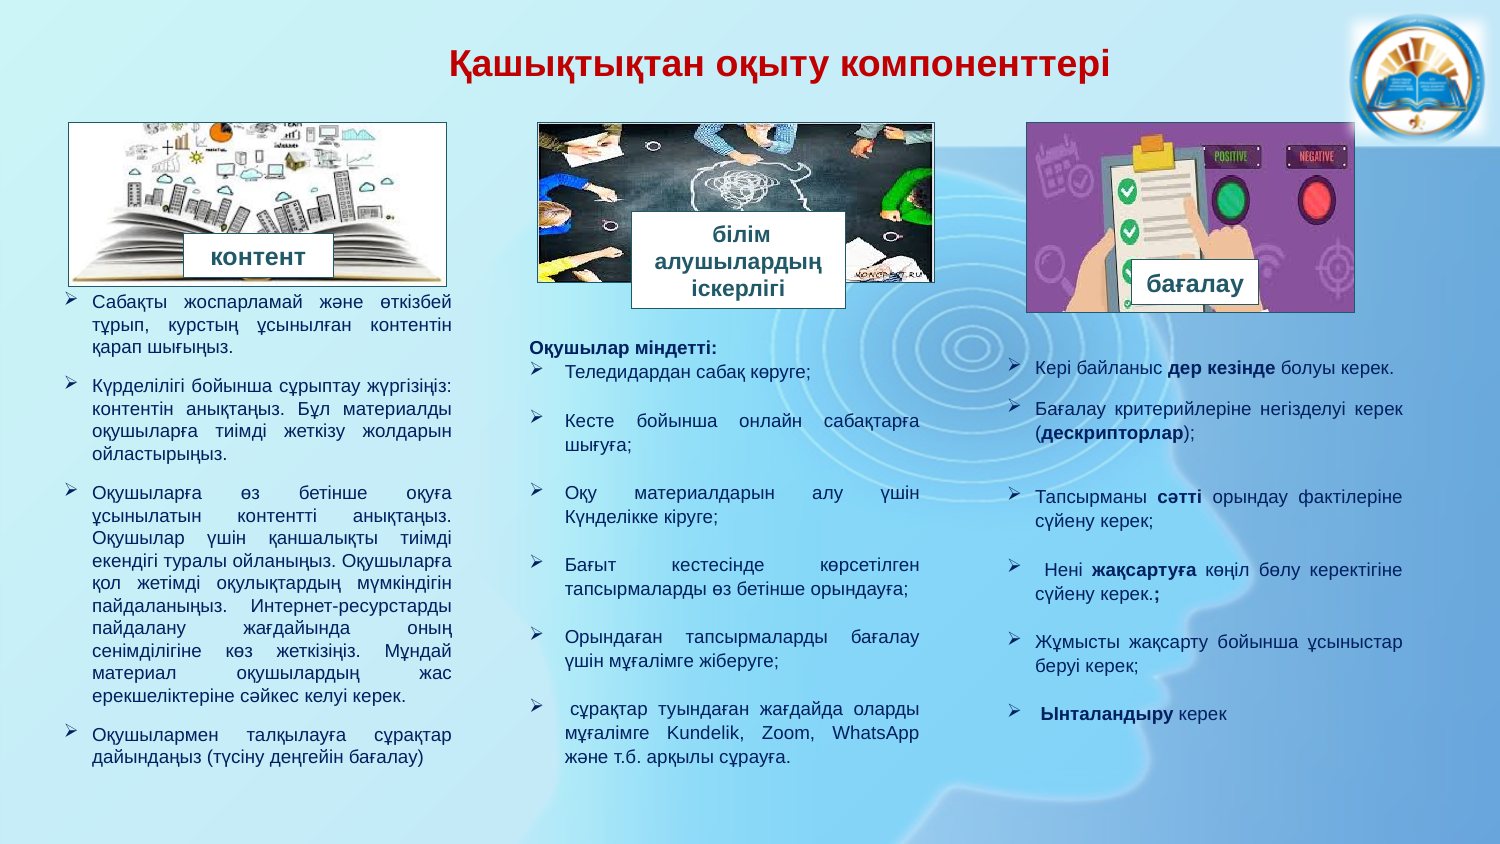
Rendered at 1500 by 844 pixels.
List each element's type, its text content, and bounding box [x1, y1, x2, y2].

text_box Оқушылар міндетті: Теледидардан сабақ көруге; Кесте бойынша онлайн сабақтарға шығуға; Оқу материалдарын алу үшін Күнделікке кіруге; Бағыт кестесінде көрсетілген тапсырмаларды өз бетінше орындауға; Орындаған тапсырмаларды бағалау үшін мұғалімге жіберуге; сұрақтар туындаған жағдайда оларды мұғалімге Kundelik, Zoom, WhatsApp және т.б. арқылы сұрауға. [514, 327, 935, 775]
text_box білім алушылардың іскерлігі [631, 291, 846, 309]
text_box Қашықтықтан оқыту компоненттері [348, 31, 1212, 92]
picture [0, 0, 1500, 844]
text_box Сабақты жоспарламай және өткізбей тұрып, курстың ұсынылған контентін қарап шығыңыз. Күрделілігі бойынша сұрыптау жүргізіңіз: контентін анықтаңыз. Бұл материалды оқушыларға тиімді жеткізу жолдарын ойластырыңыз. Оқушыларға өз бетінше оқуға ұсынылатын контентті анықтаңыз. Оқушылар үшін қаншалықты тиімді екендігі туралы ойланыңыз. Оқушыларға қол жетімді оқулықтардың мүмкіндігін пайдаланыңыз. Интернет-ресурстарды пайдалану жағдайында оның сенімділігіне көз жеткізіңіз. Мұндай материал оқушылардың жас ерекшеліктеріне сәйкес келуі керек. Оқушылармен талқылауға сұрақтар дайындаңыз (түсіну деңгейін бағалау) [49, 282, 467, 775]
text_box Кері байланыс дер кезінде болуы керек. Бағалау критерийлеріне негізделуі керек (дескрипторлар); Тапсырманы сәтті орындау фактілеріне сүйену керек; Нені жақсартуға көңіл бөлу керектігіне сүйену керек.; Жұмысты жақсарту бойынша ұсыныстар беруі керек; Ынталандыру керек [992, 346, 1418, 732]
